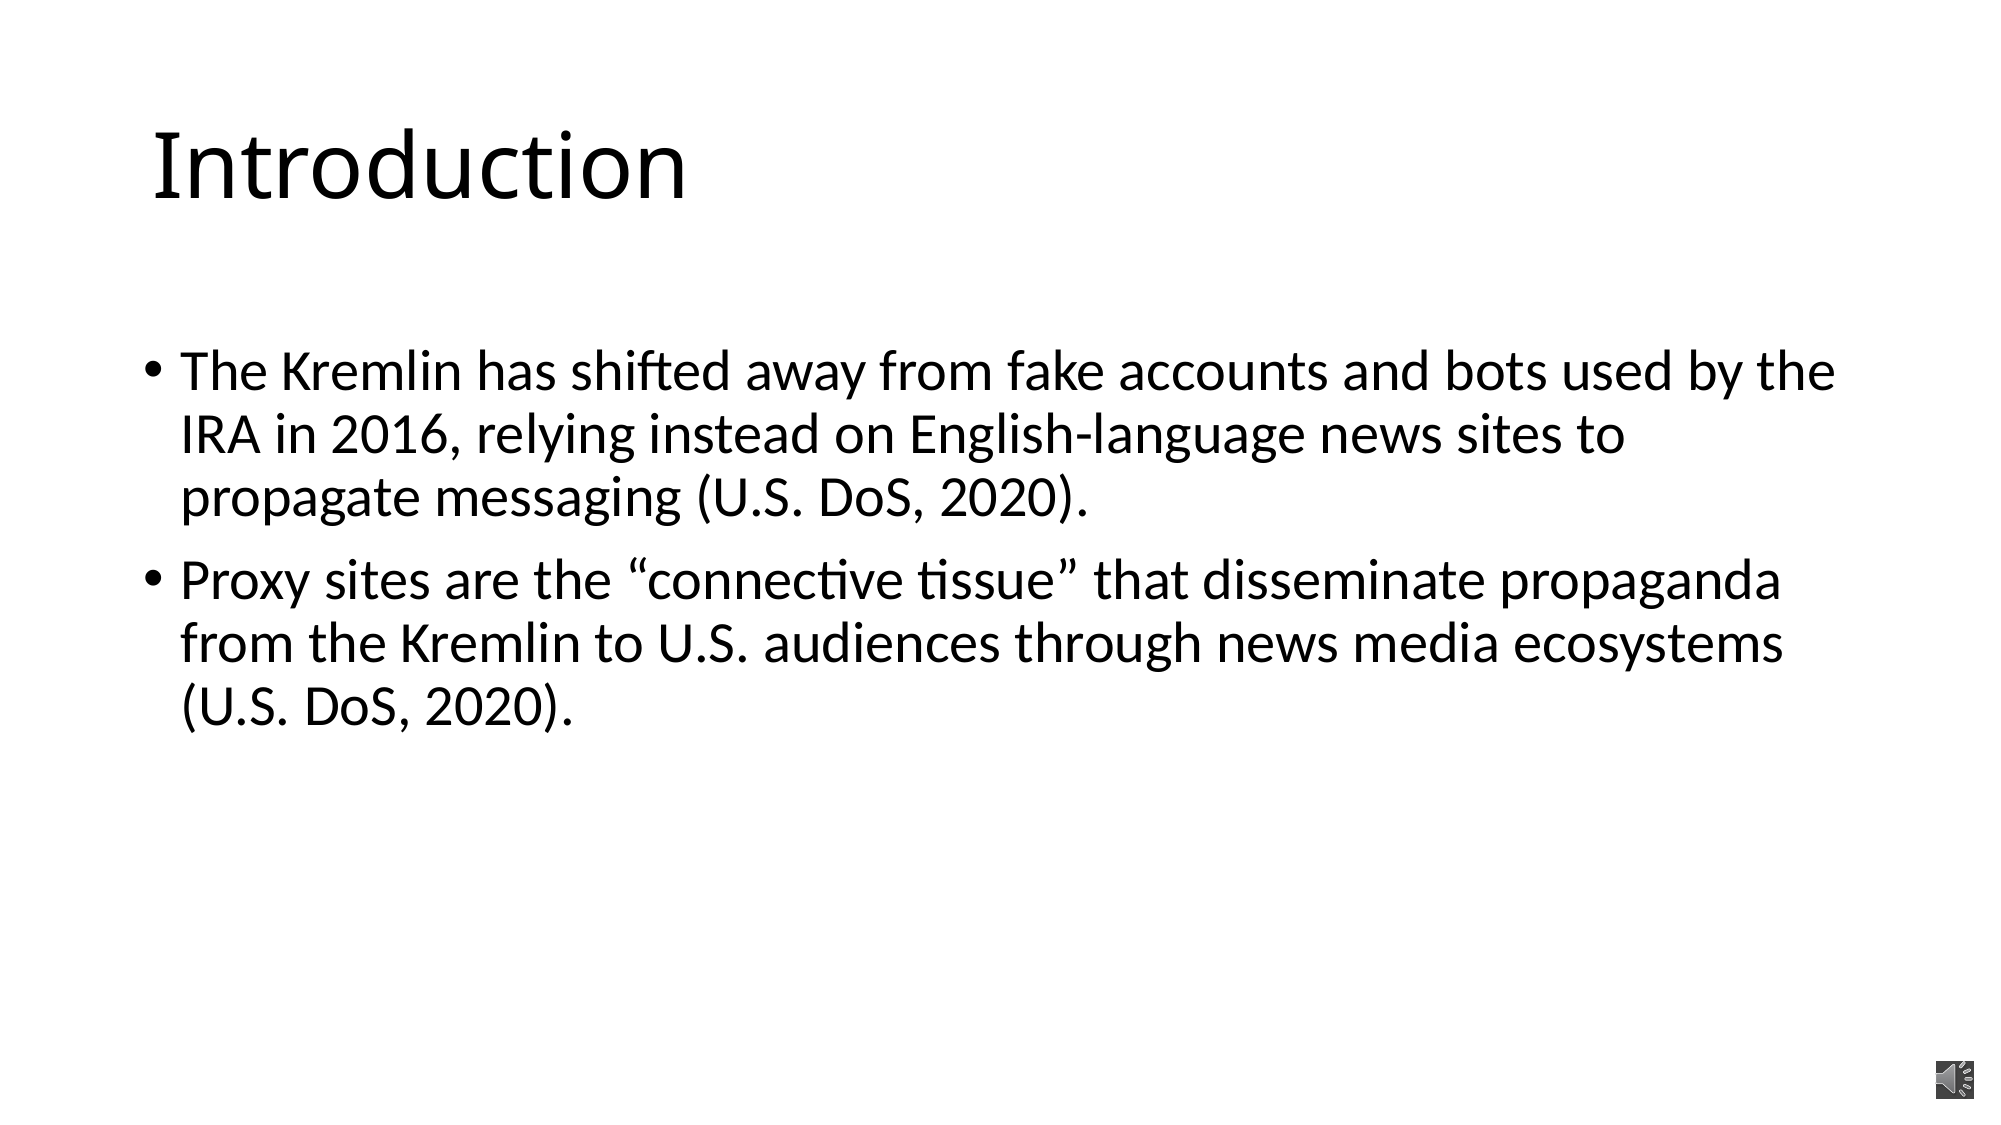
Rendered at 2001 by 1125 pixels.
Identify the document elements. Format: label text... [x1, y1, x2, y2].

list The Kremlin has shifted away from fake accounts and bots used by the IRA in 2016, relying instead on English-language news sites to propagate messaging (U.S. DoS, 2020). Proxy sites are the “connective tissue” that disseminate propaganda from the Kremlin to U.S. audiences through news media ecosystems (U.S. DoS, 2020). [128, 332, 1853, 857]
picture [1934, 1059, 1975, 1100]
title Introduction [137, 59, 1863, 278]
